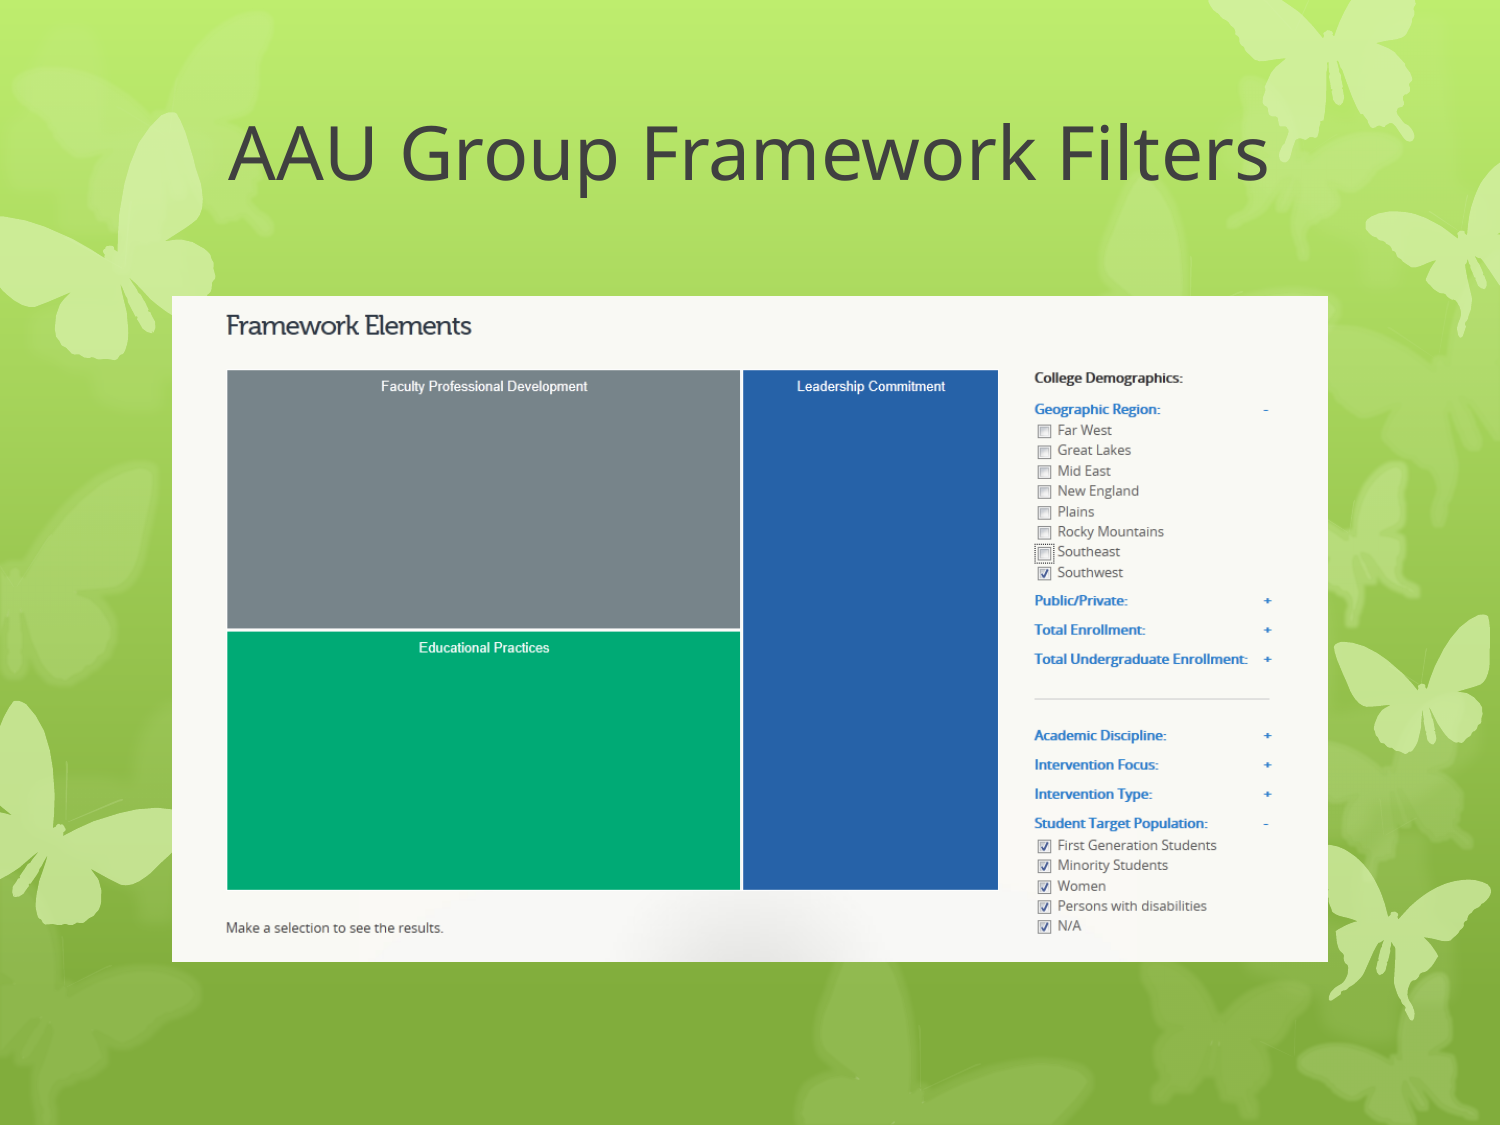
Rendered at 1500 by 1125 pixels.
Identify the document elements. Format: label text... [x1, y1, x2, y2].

title AAU Group Framework Filters [165, 75, 1335, 227]
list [171, 295, 1329, 962]
